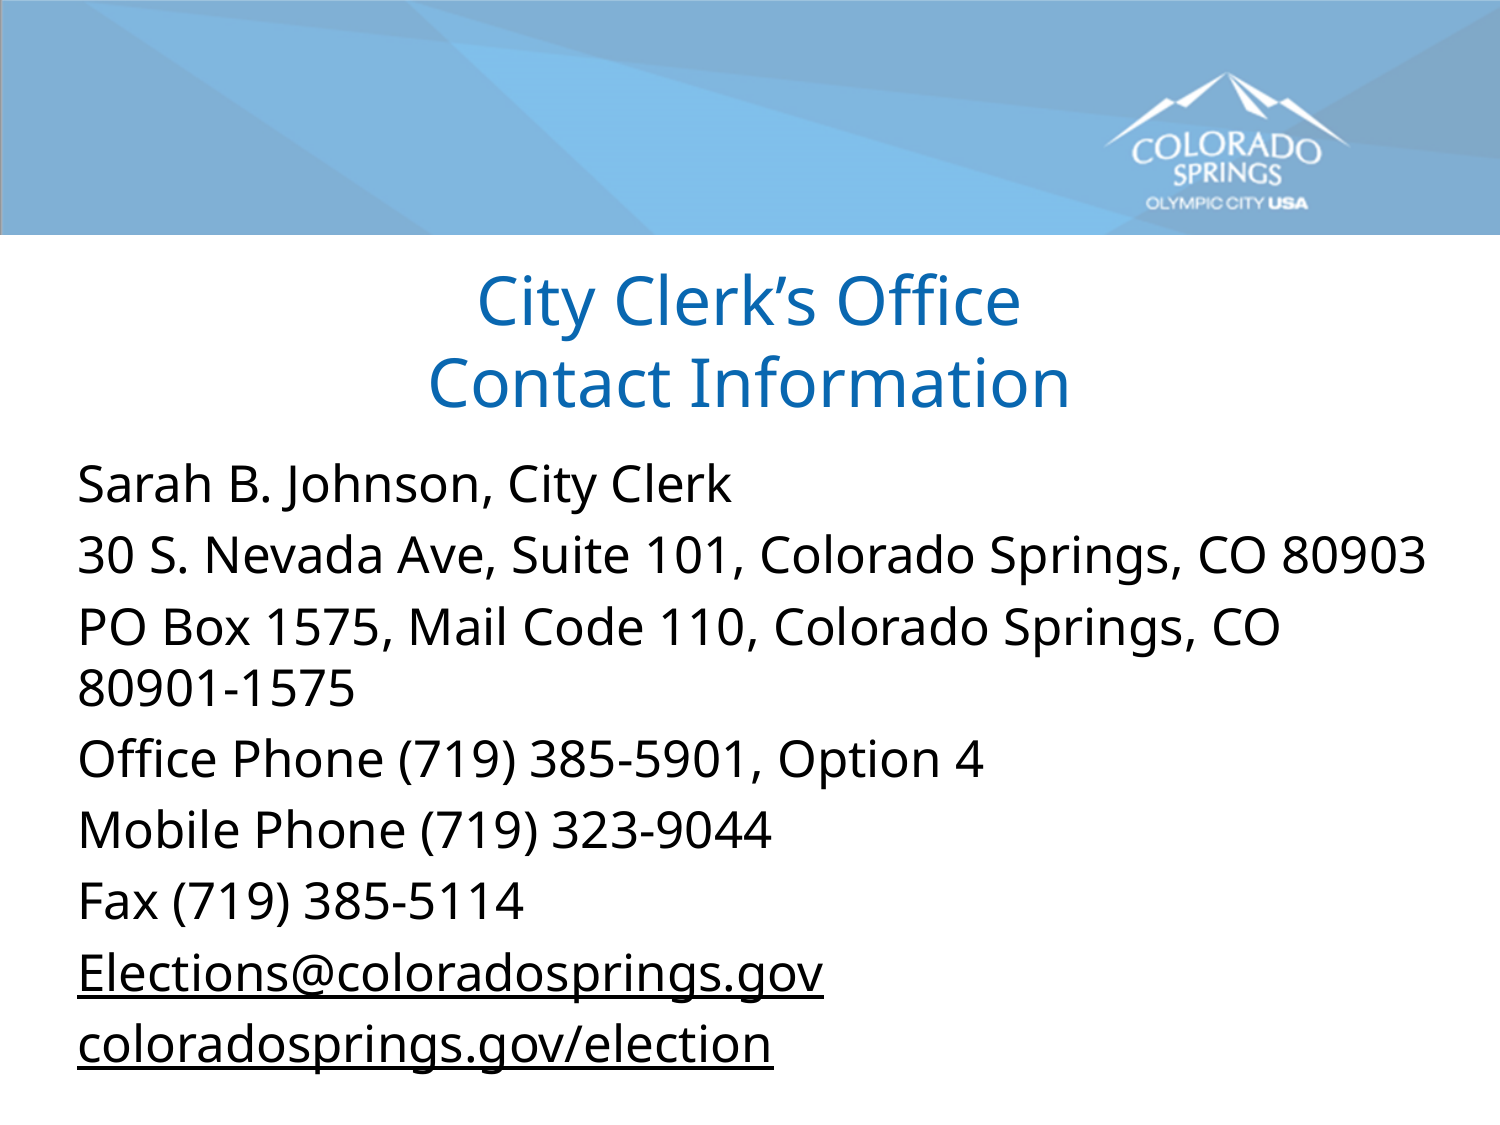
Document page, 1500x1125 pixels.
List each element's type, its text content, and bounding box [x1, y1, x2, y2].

title City Clerk’s Office Contact Information [125, 249, 1375, 429]
picture [0, 0, 1500, 235]
list Sarah B. Johnson, City Clerk 30 S. Nevada Ave, Suite 101, Colorado Springs, CO 80903 PO Box 1575, Mail Code 110, Colorado Springs, CO 80901-1575 Office Phone (719) 385-5901, Option 4 Mobile Phone (719) 323-9044 Fax (719) 385-5114 Elections@coloradosprings.gov coloradosprings.gov/election [62, 444, 1463, 1088]
